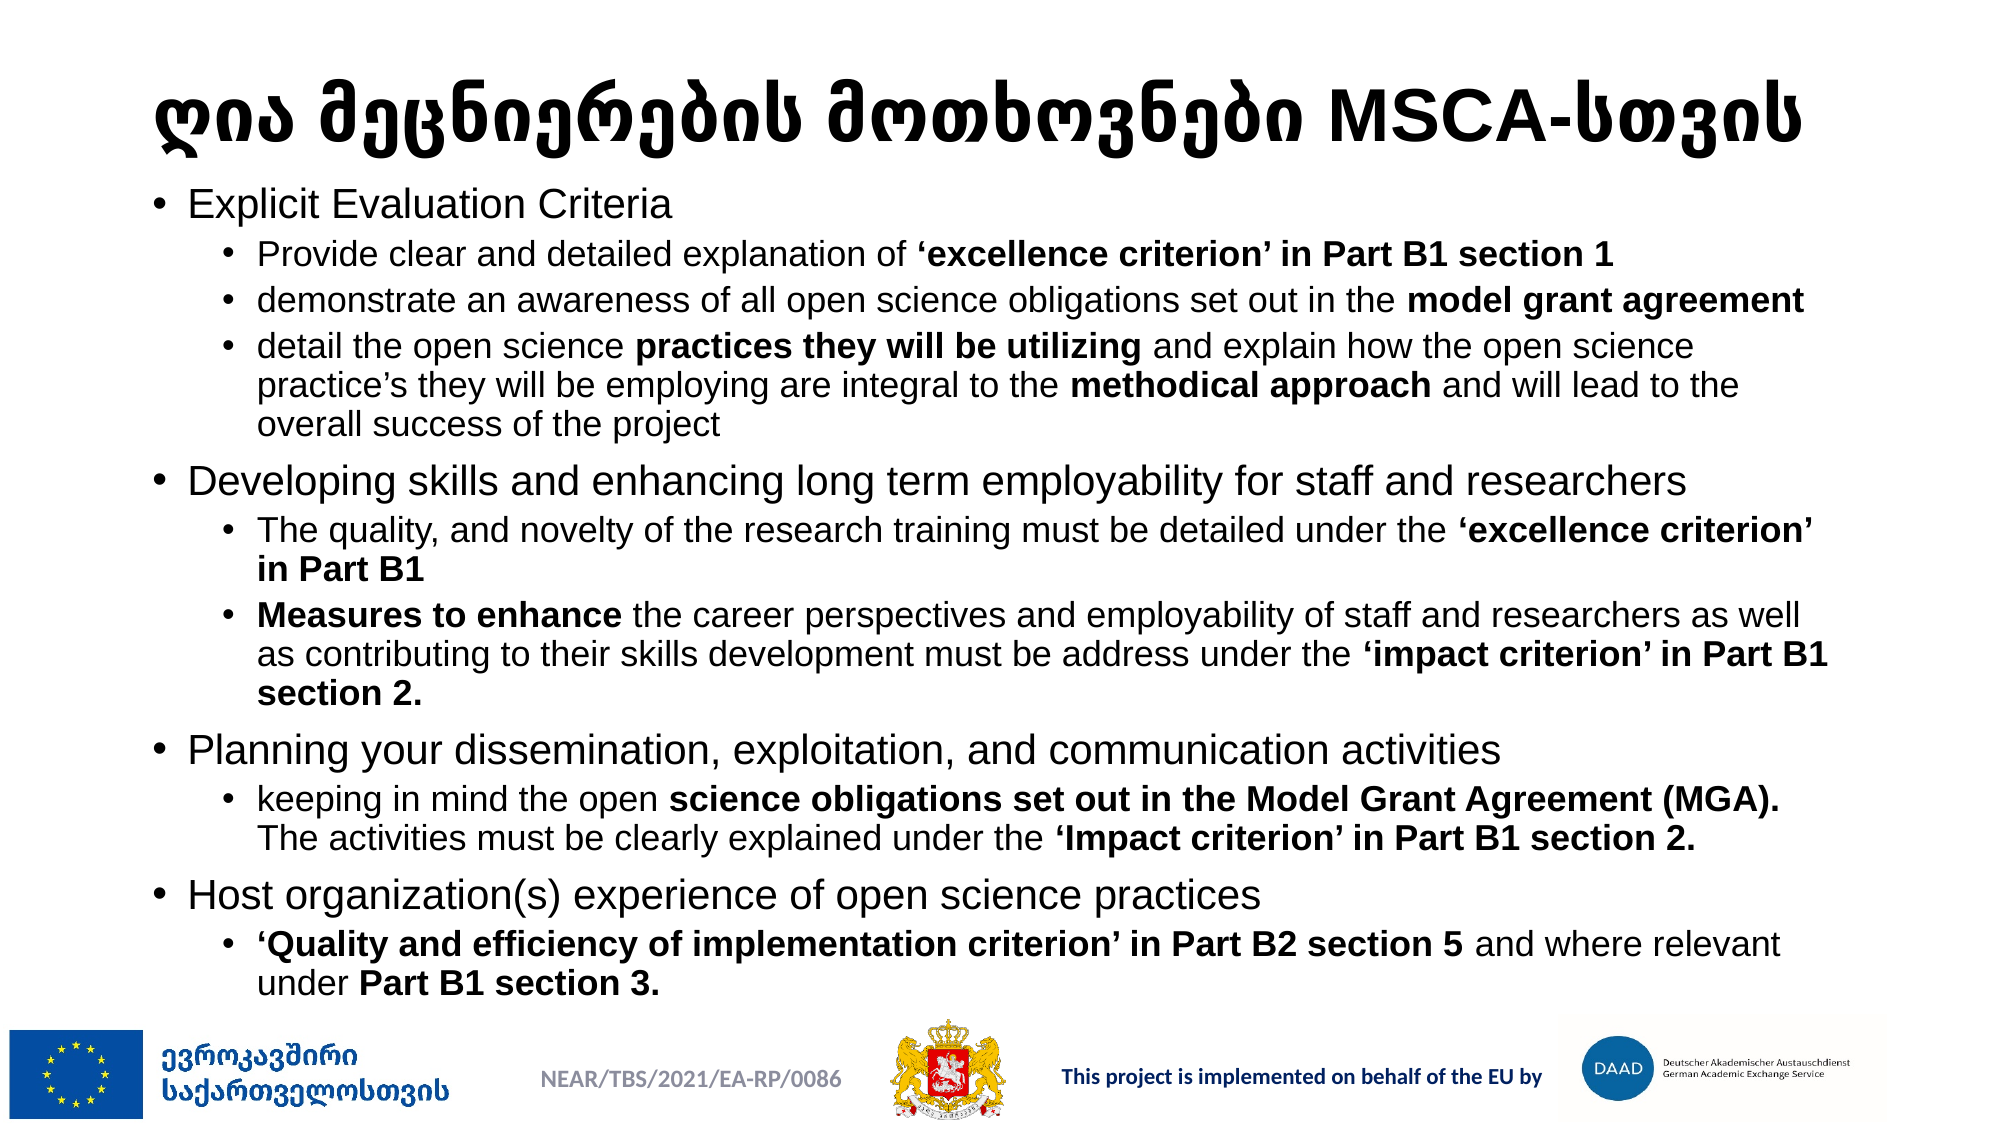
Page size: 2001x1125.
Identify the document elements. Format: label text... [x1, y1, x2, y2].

list Explicit Evaluation Criteria Provide clear and detailed explanation of ‘excellence criterion’ in Part B1 section 1 demonstrate an awareness of all open science obligations set out in the model grant agreement detail the open science practices they will be utilizing and explain how the open science practice’s they will be employing are integral to the methodical approach and will lead to the overall success of the project Developing skills and enhancing long term employability for staff and researchers The quality, and novelty of the research training must be detailed under the ‘excellence criterion’ in Part B1 Measures to enhance the career perspectives and employability of staff and researchers as well as contributing to their skills development must be address under the ‘impact criterion’ in Part B1 section 2. Planning your dissemination, exploitation, and communication activities keeping in mind the open science obligations set out in the Model Grant Agreement (MGA). The activities must be clearly explained under the ‘Impact criterion’ in Part B1 section 2. Host organization(s) experience of open science practices ‘Quality and efficiency of implementation criterion’ in Part B2 section 5 and where relevant under Part B1 section 3. [137, 174, 1863, 1014]
picture [1558, 1014, 1887, 1122]
footer NEAR/TBS/2021/EA-RP/0086 [520, 1047, 863, 1107]
picture [890, 1019, 1006, 1120]
picture [3, 1024, 483, 1125]
title ღია მეცნიერების მოთხოვნები MSCA-სთვის [137, 59, 1863, 174]
